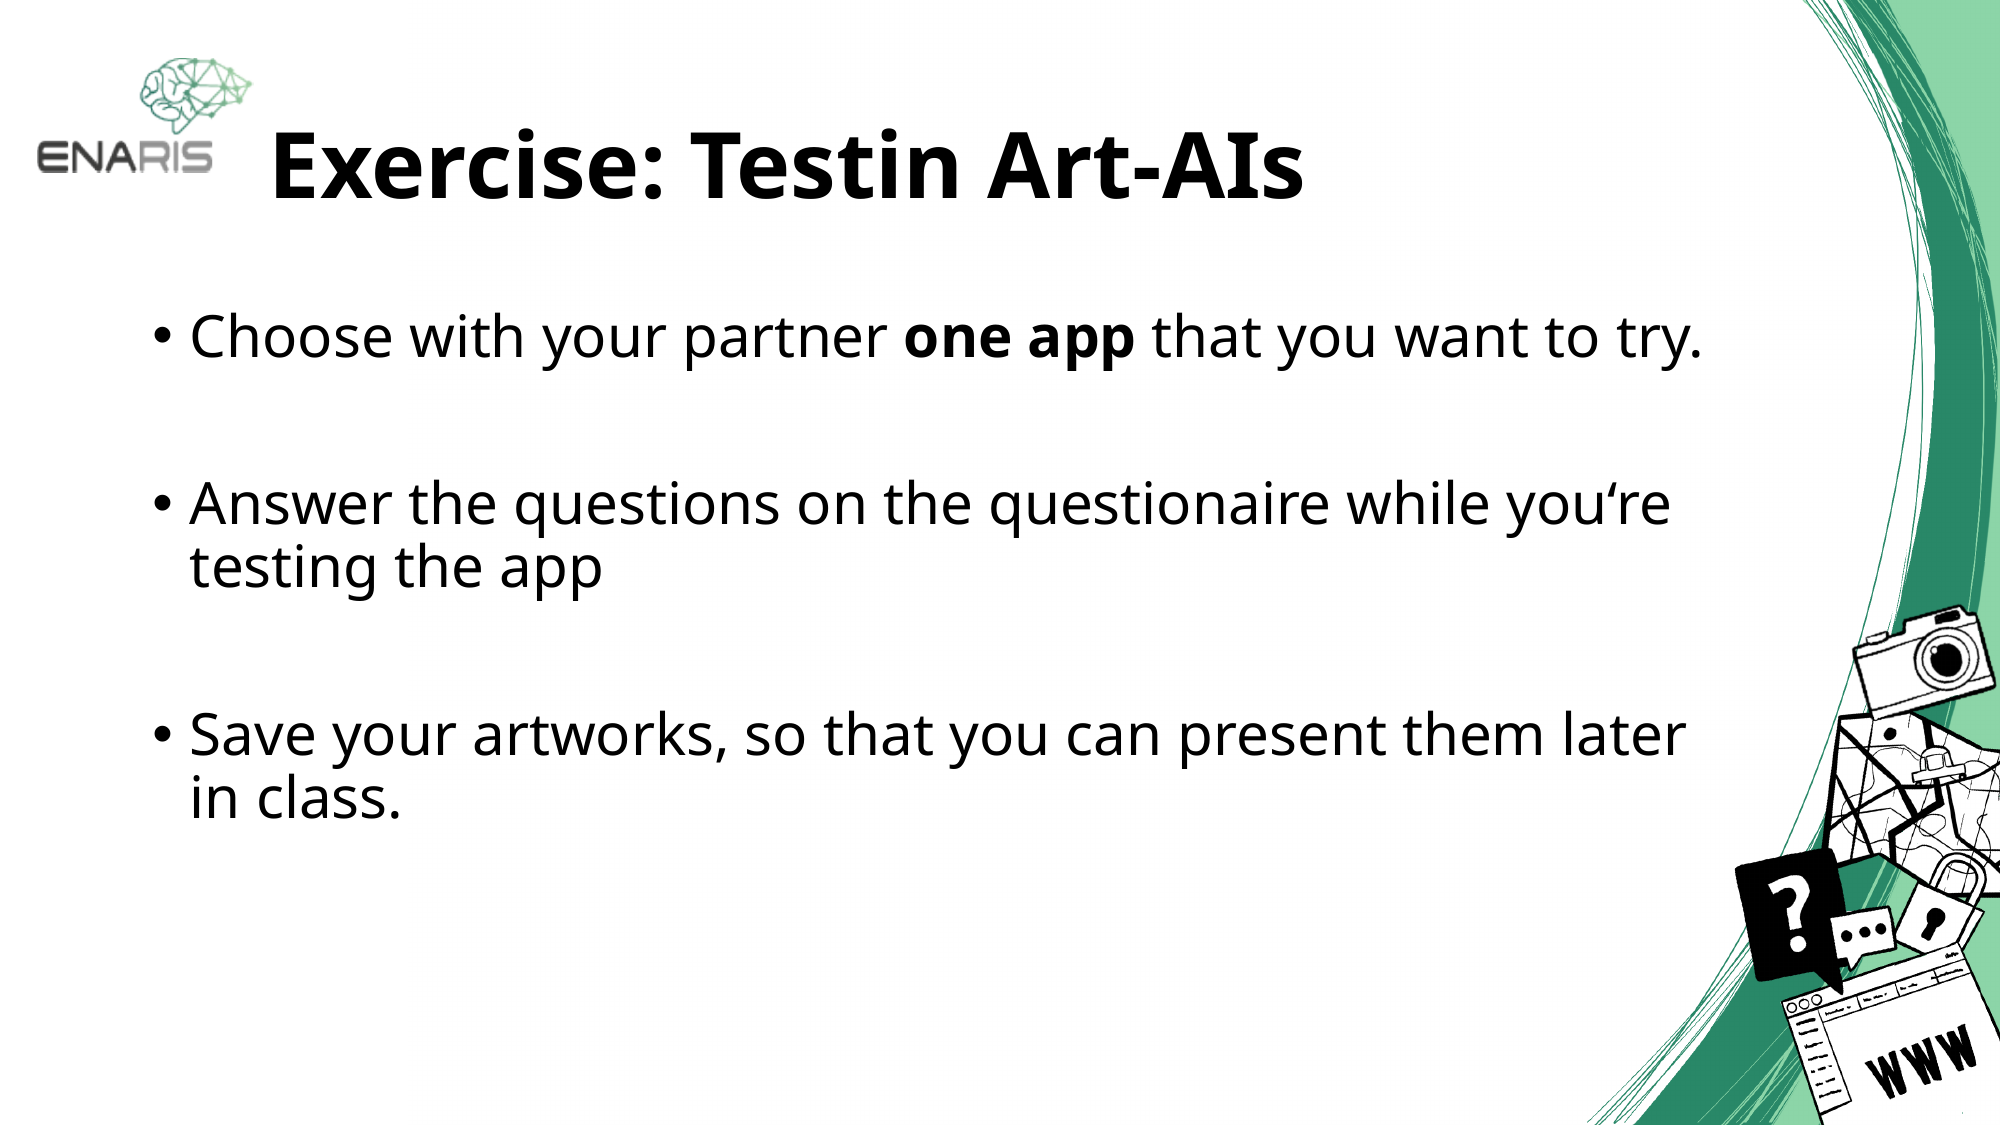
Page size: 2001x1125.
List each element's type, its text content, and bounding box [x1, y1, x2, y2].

list Choose with your partner one app that you want to try. Answer the questions on the questionaire while you‘re testing the app Save your artworks, so that you can present them later in class. [137, 299, 1728, 1014]
picture [37, 58, 254, 173]
picture [408, 0, 2000, 1125]
title Exercise: Testin Art-AIs [253, 59, 1863, 278]
